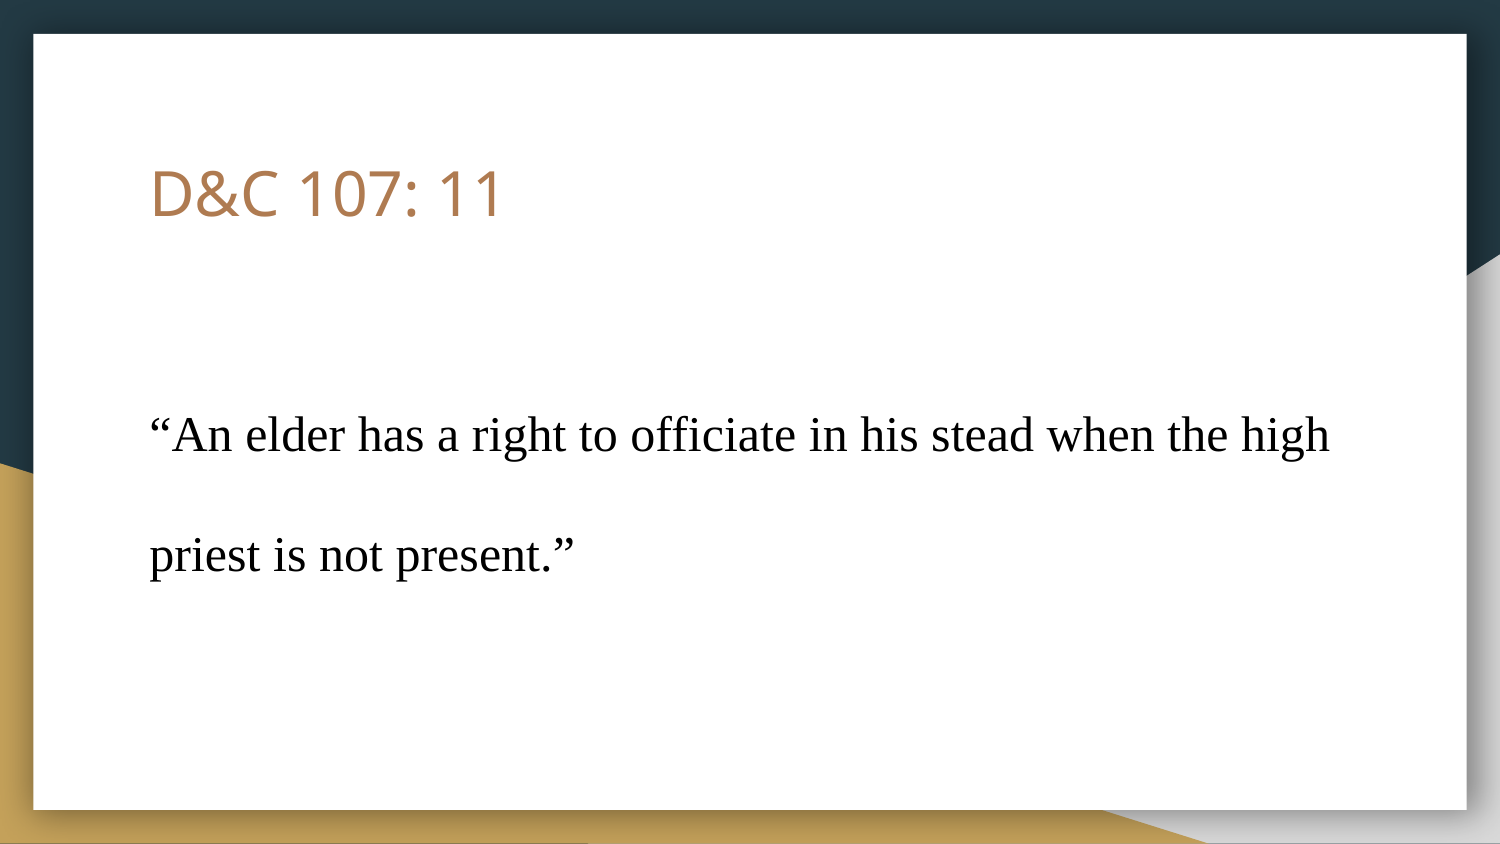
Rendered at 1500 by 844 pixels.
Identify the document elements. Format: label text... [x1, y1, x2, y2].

title D&C 107: 11 [134, 138, 1366, 296]
list “An elder has a right to officiate in his stead when the high priest is not present.” [134, 326, 1366, 729]
